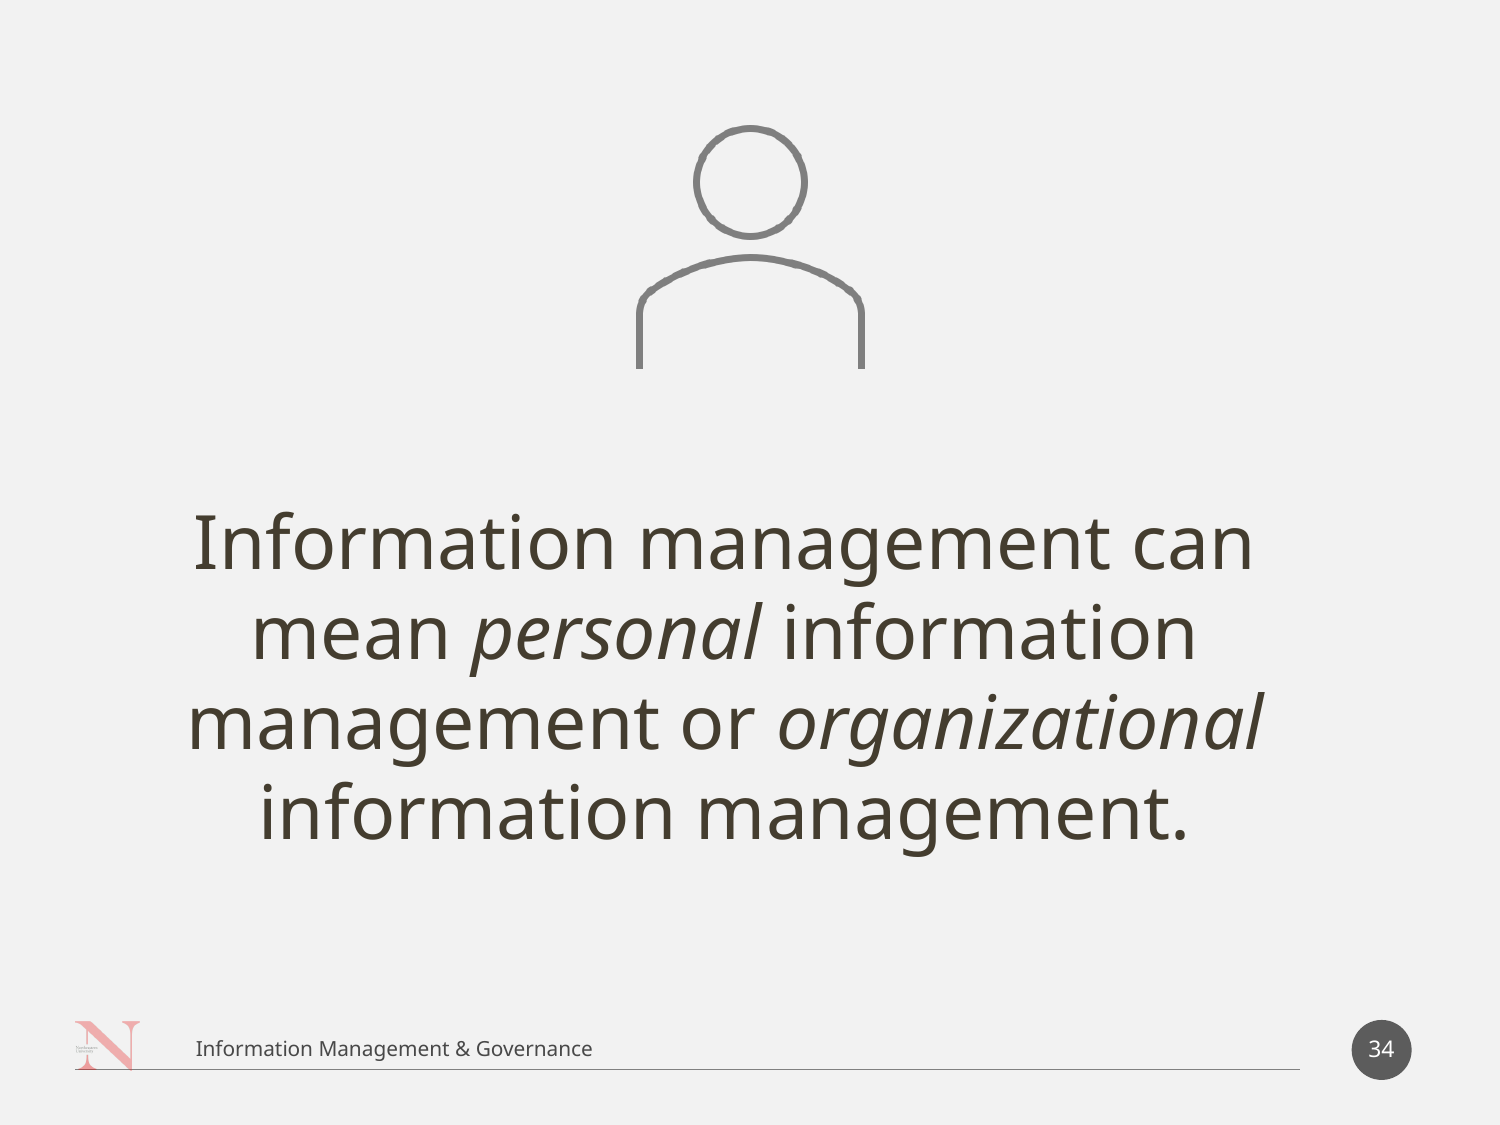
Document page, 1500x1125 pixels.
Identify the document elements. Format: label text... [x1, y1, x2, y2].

text_box Information management can mean personal information management or organizational information management. [87, 487, 1363, 863]
picture [578, 74, 922, 419]
footer Information Management & Governance [180, 1023, 929, 1076]
slide_number 34 [1351, 1019, 1412, 1080]
